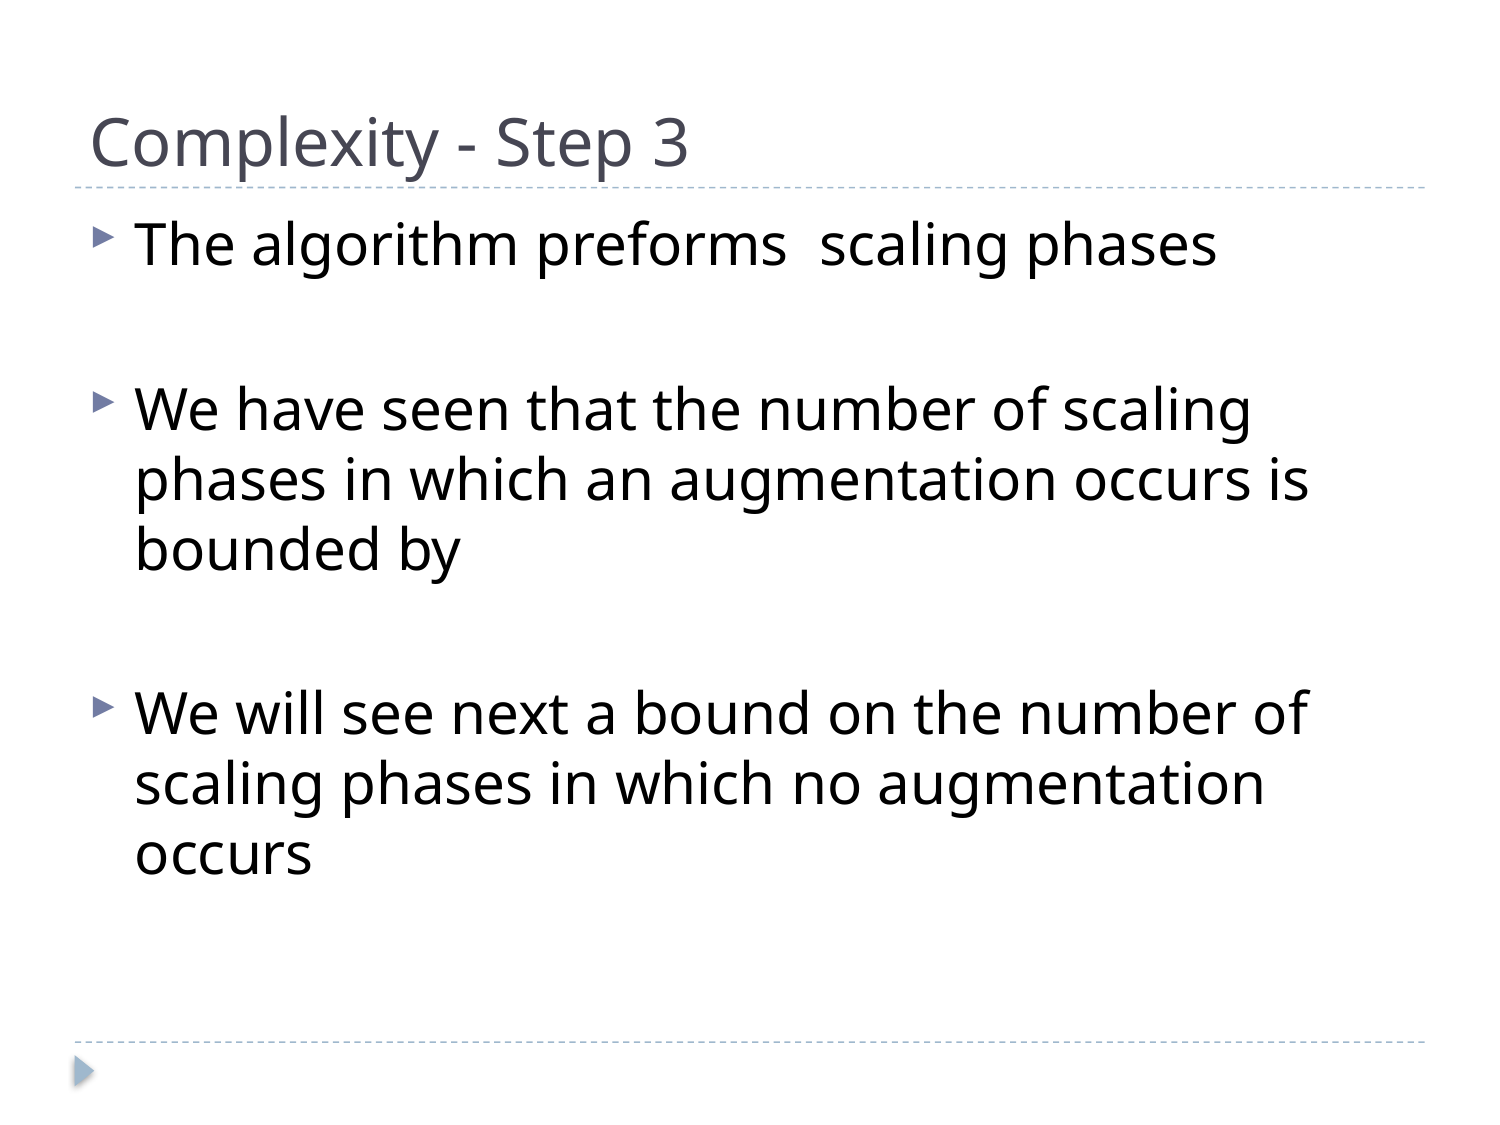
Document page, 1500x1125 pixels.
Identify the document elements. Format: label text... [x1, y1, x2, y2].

title Complexity - Step 3 [75, 24, 1425, 188]
